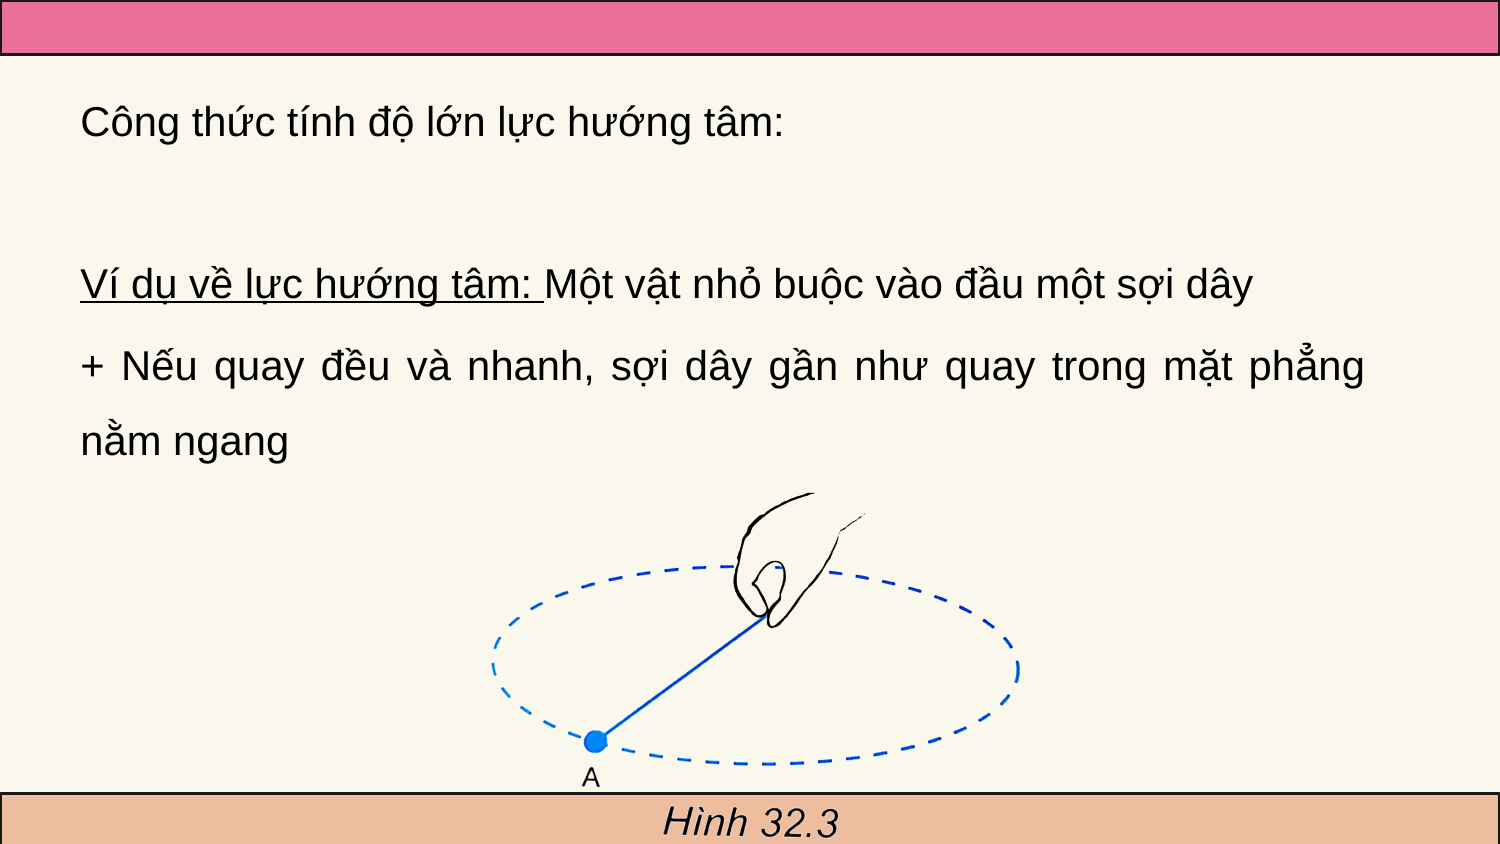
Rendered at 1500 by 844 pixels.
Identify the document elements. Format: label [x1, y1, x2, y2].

picture [458, 455, 1088, 844]
